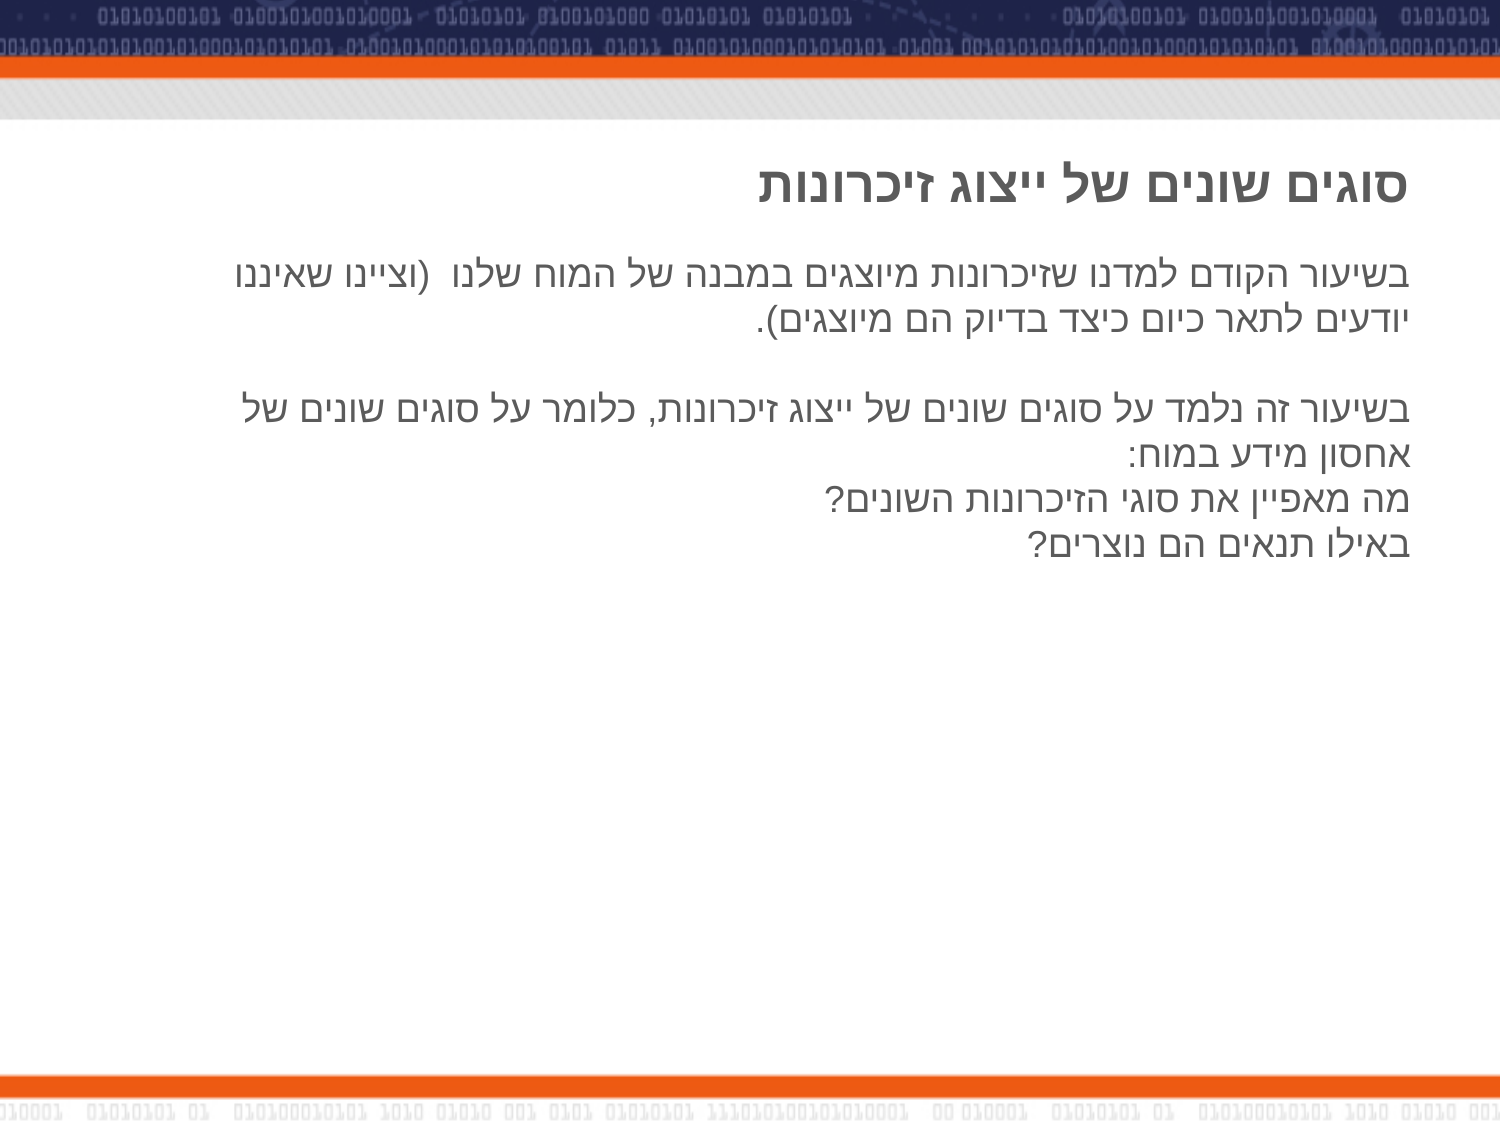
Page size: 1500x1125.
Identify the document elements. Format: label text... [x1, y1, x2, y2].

title סוגים שונים של ייצוג זיכרונות [75, 146, 1425, 219]
text_box בשיעור הקודם למדנו שזיכרונות מיוצגים במבנה של המוח שלנו (וציינו שאיננו יודעים לתאר כיום כיצד בדיוק הם מיוצגים). בשיעור זה נלמד על סוגים שונים של ייצוג זיכרונות, כלומר על סוגים שונים של אחסון מידע במוח: מה מאפיין את סוגי הזיכרונות השונים? באילו תנאים הם נוצרים? [162, 242, 1427, 618]
picture [0, 0, 1500, 1125]
